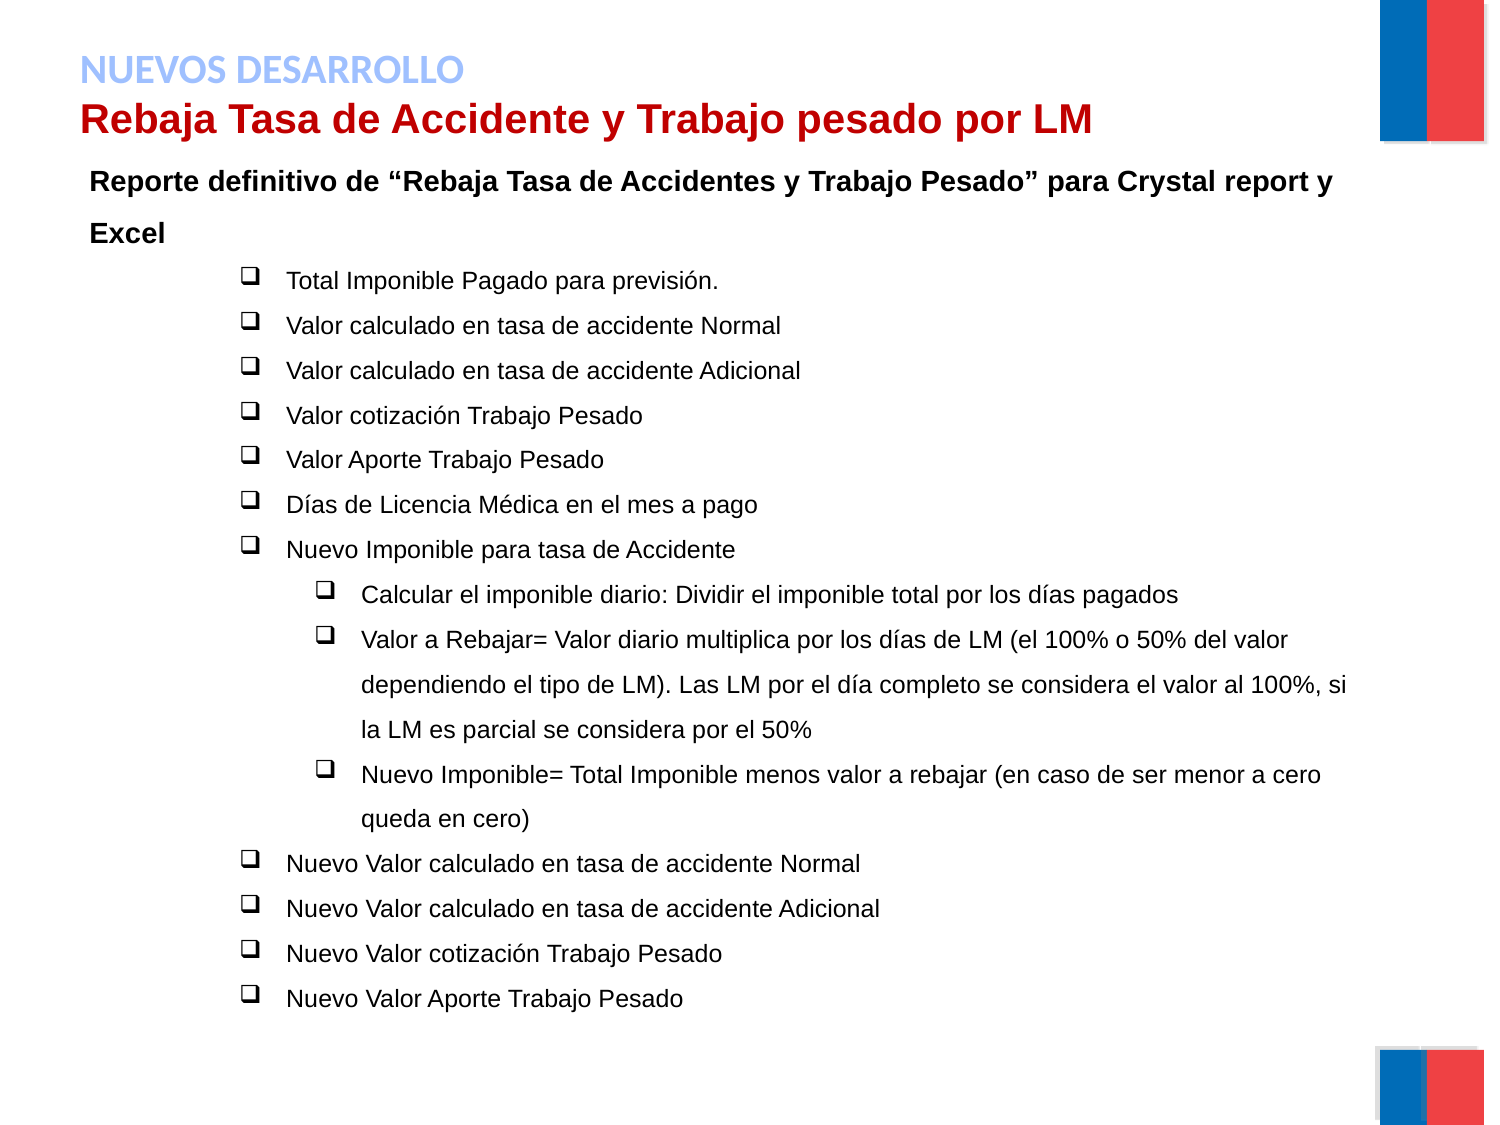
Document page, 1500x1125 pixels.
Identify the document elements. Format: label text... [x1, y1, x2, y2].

text_box Reporte definitivo de “Rebaja Tasa de Accidentes y Trabajo Pesado” para Crystal report y Excel Total Imponible Pagado para previsión. Valor calculado en tasa de accidente Normal Valor calculado en tasa de accidente Adicional Valor cotización Trabajo Pesado Valor Aporte Trabajo Pesado Días de Licencia Médica en el mes a pago Nuevo Imponible para tasa de Accidente Calcular el imponible diario: Dividir el imponible total por los días pagados Valor a Rebajar= Valor diario multiplica por los días de LM (el 100% o 50% del valor dependiendo el tipo de LM). Las LM por el día completo se considera el valor al 100%, si la LM es parcial se considera por el 50% Nuevo Imponible= Total Imponible menos valor a rebajar (en caso de ser menor a cero queda en cero) Nuevo Valor calculado en tasa de accidente Normal Nuevo Valor calculado en tasa de accidente Adicional Nuevo Valor cotización Trabajo Pesado Nuevo Valor Aporte Trabajo Pesado [74, 137, 1374, 1061]
text_box NUEVOS DESARROLLO Rebaja Tasa de Accidente y Trabajo pesado por LM [64, 34, 1235, 199]
